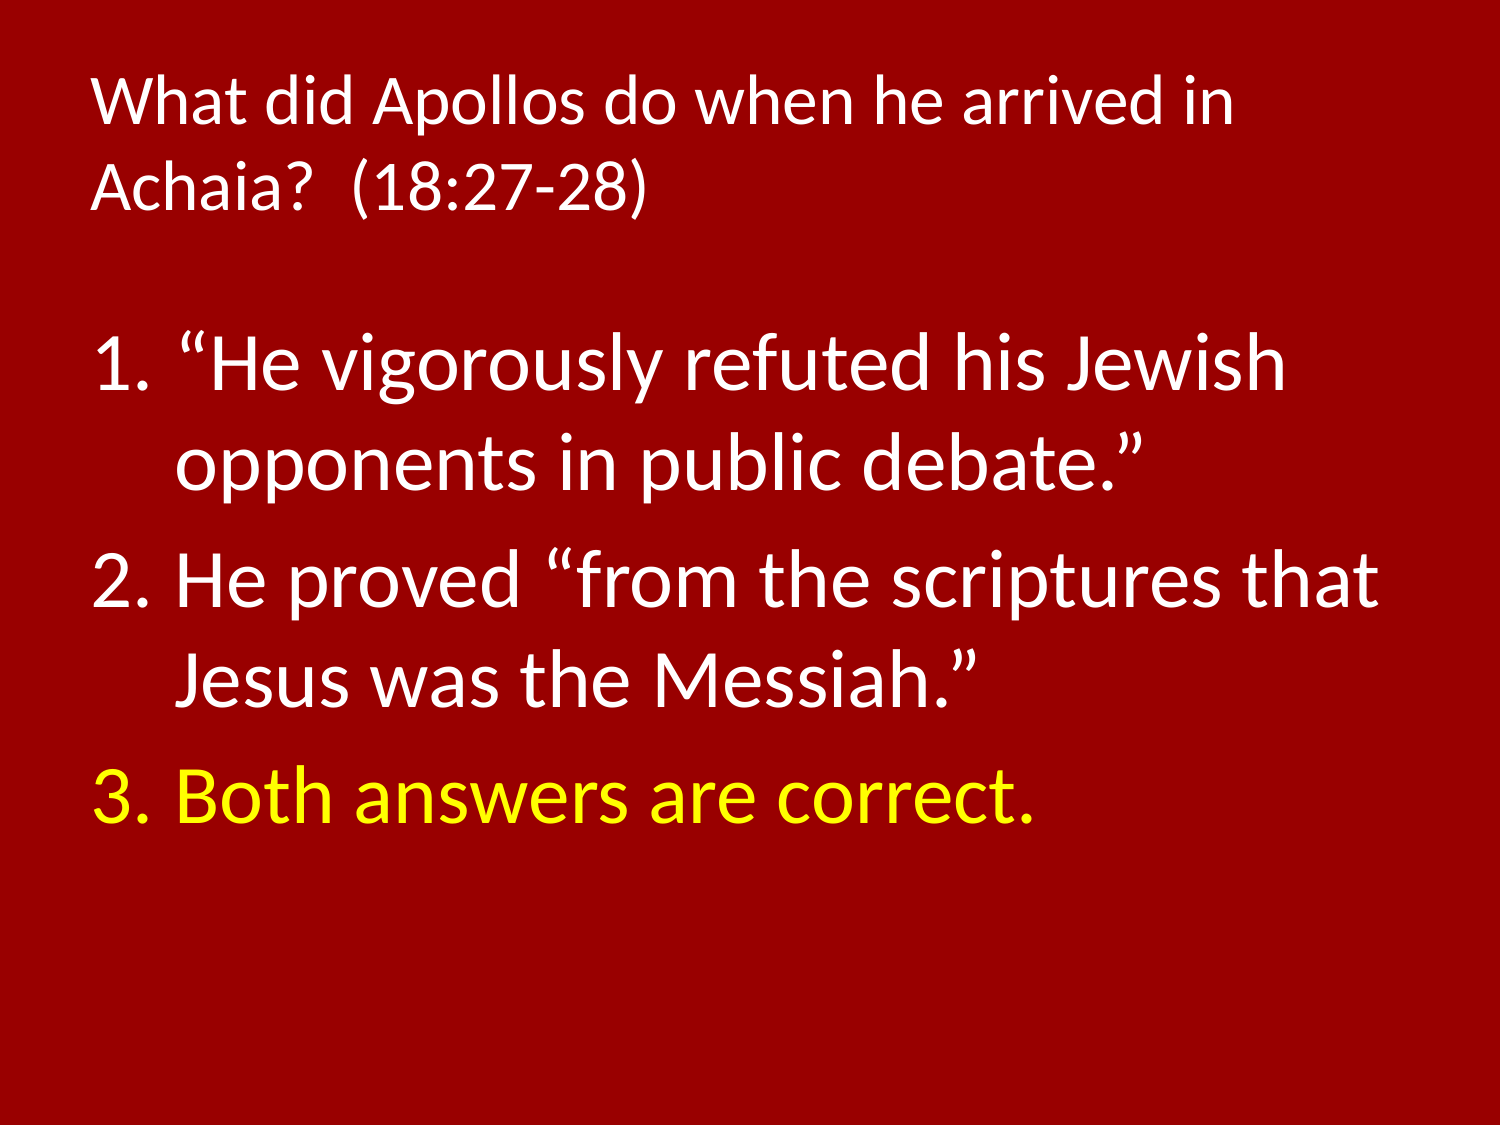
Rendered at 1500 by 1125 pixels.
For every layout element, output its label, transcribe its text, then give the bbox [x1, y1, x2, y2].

list “He vigorously refuted his Jewish opponents in public debate.” He proved “from the scriptures that Jesus was the Messiah.” Both answers are correct. [75, 299, 1425, 1005]
title What did Apollos do when he arrived in Achaia? (18:27-28) [75, 45, 1425, 233]
